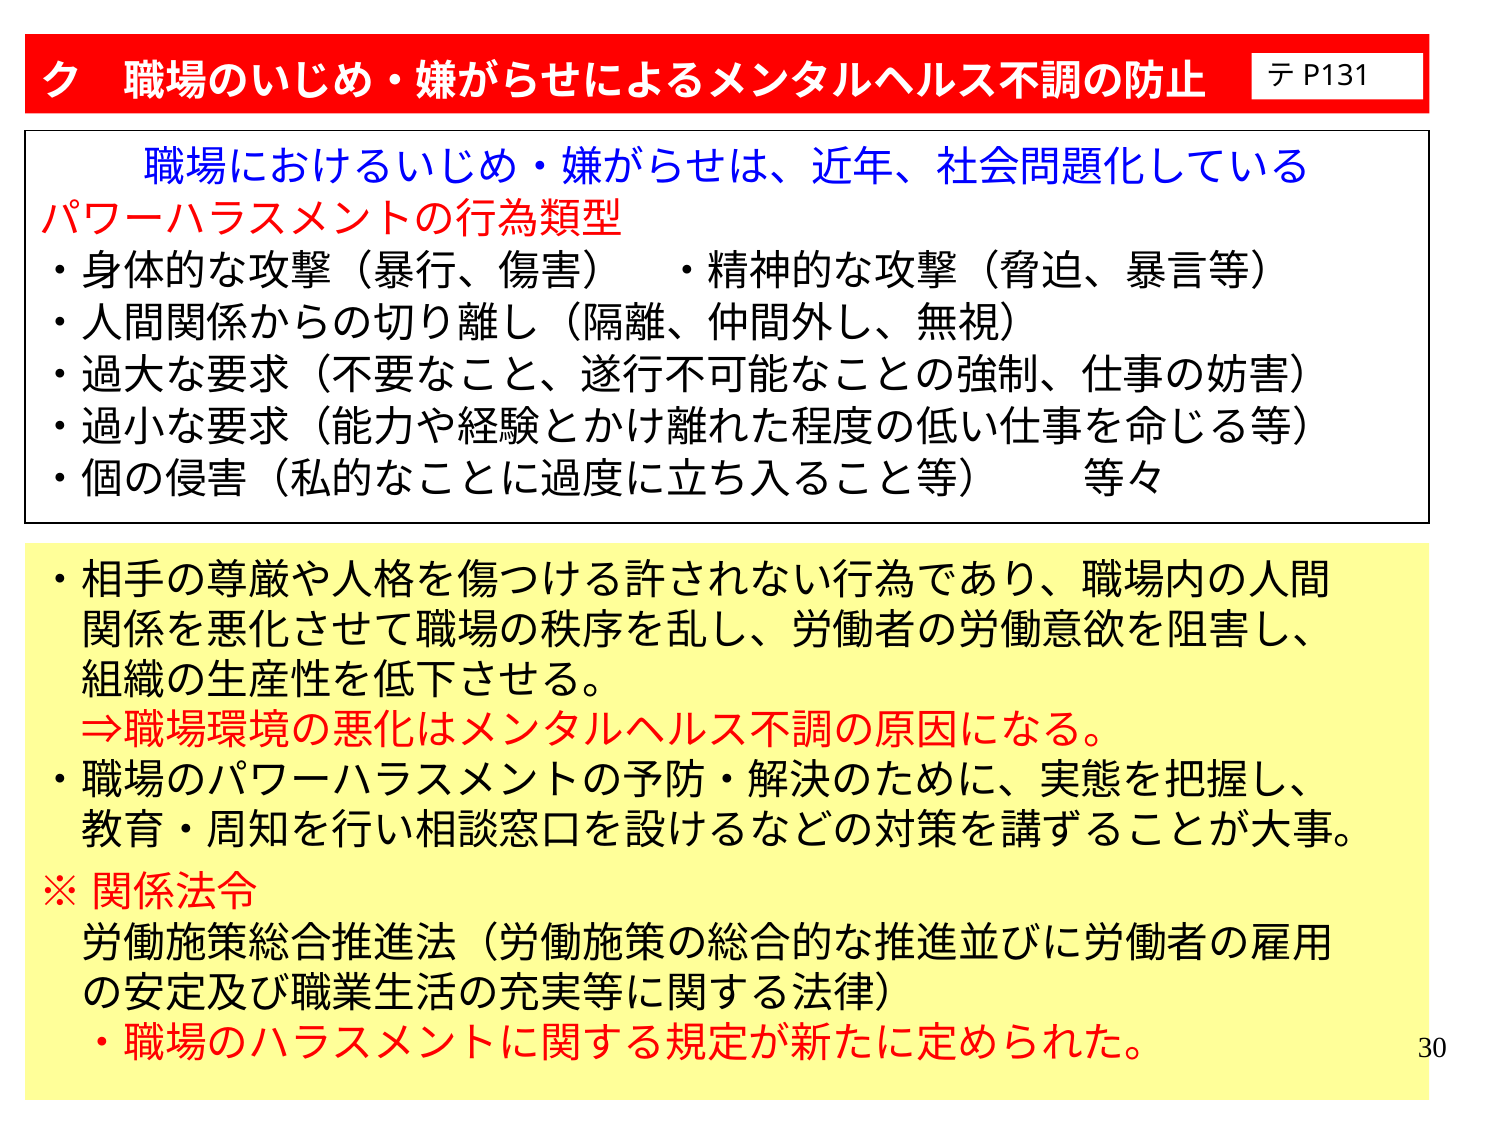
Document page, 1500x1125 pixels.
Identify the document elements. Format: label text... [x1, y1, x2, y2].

text_box テP131 [1251, 53, 1424, 100]
text_box ク 職場のいじめ・嫌がらせによるメンタルヘルス不調の防止 [25, 34, 1430, 114]
text_box 職場におけるいじめ・嫌がらせは、近年、社会問題化している パワーハラスメントの行為類型 ・身体的な攻撃（暴行、傷害） ・精神的な攻撃（脅迫、暴言等） ・人間関係からの切り離し（隔離、仲間外し、無視） ・過大な要求（不要なこと、遂行不可能なことの強制、仕事の妨害） ・過小な要求（能力や経験とかけ離れた程度の低い仕事を命じる等） ・個の侵害（私的なことに過度に立ち入ること等） 等々 [25, 130, 1430, 523]
slide_number 30 [1337, 1025, 1463, 1100]
text_box ・相手の尊厳や人格を傷つける許されない行為であり、職場内の人間 関係を悪化させて職場の秩序を乱し、労働者の労働意欲を阻害し、 組織の生産性を低下させる。 ⇒職場環境の悪化はメンタルヘルス不調の原因になる。 ・職場のパワーハラスメントの予防・解決のために、実態を把握し、 教育・周知を行い相談窓口を設けるなどの対策を講ずることが大事。 ※関係法令 労働施策総合推進法（労働施策の総合的な推進並びに労働者の雇用 の安定及び職業生活の充実等に関する法律） ・職場のハラスメントに関する規定が新たに定められた。 [25, 543, 1430, 1100]
